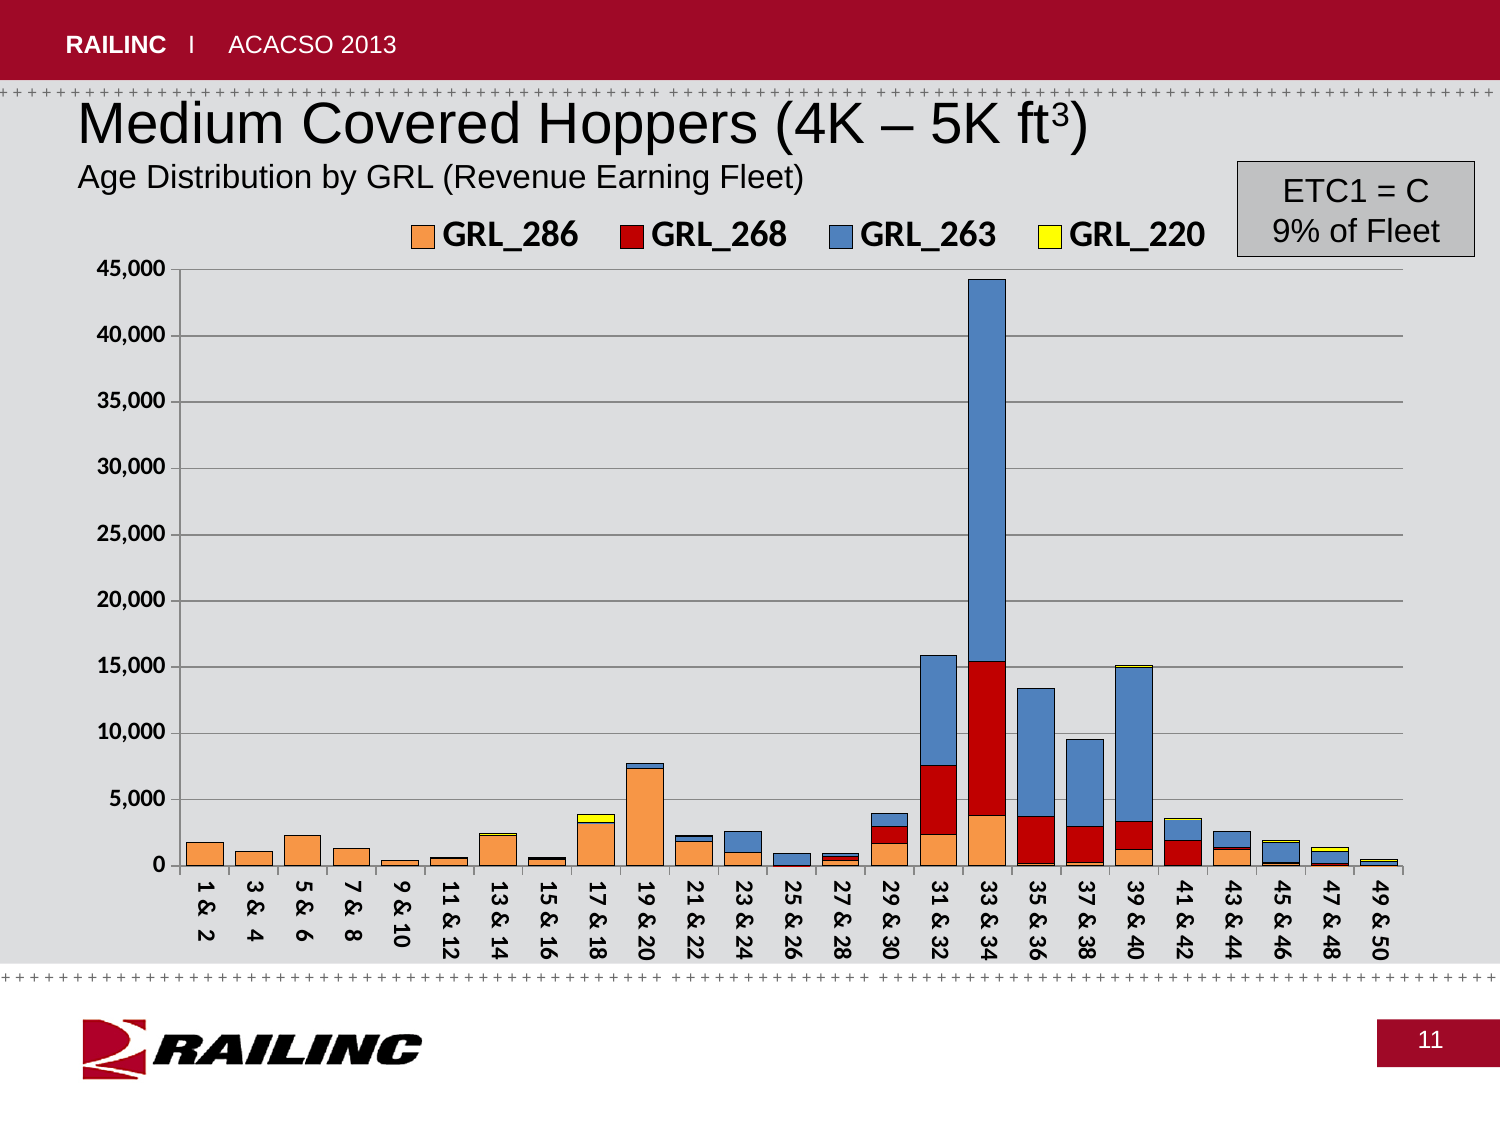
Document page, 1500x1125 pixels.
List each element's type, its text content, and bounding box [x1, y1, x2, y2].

picture [0, 999, 1500, 1125]
text_box ETC1 = C 9% of Fleet [1237, 161, 1475, 257]
slide_number 11 [1186, 1008, 1459, 1069]
text_box Medium Covered Hoppers (4K – 5K ft3) Age Distribution by GRL (Revenue Earning Fleet) [62, 77, 1250, 203]
chart [69, 177, 1431, 977]
